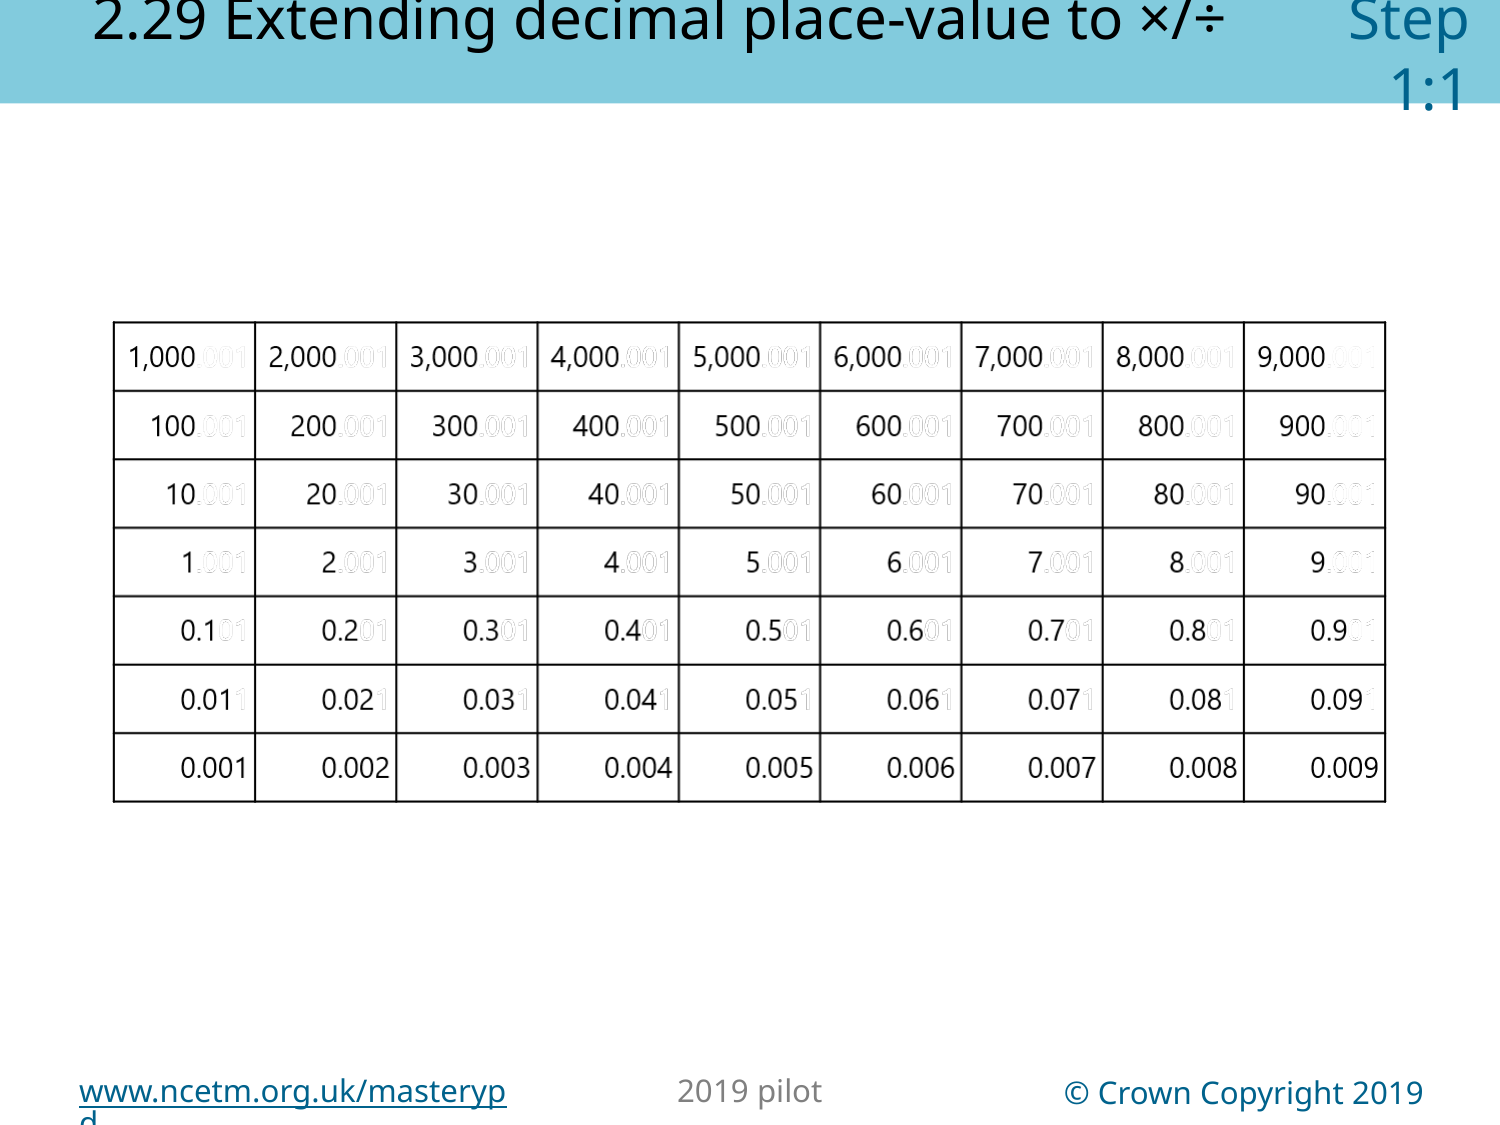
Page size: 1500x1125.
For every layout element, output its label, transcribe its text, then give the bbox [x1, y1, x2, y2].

list 2.29 Extending decimal place-value to ×/÷ Step 1:1 [0, 0, 1500, 104]
picture [112, 321, 1388, 804]
